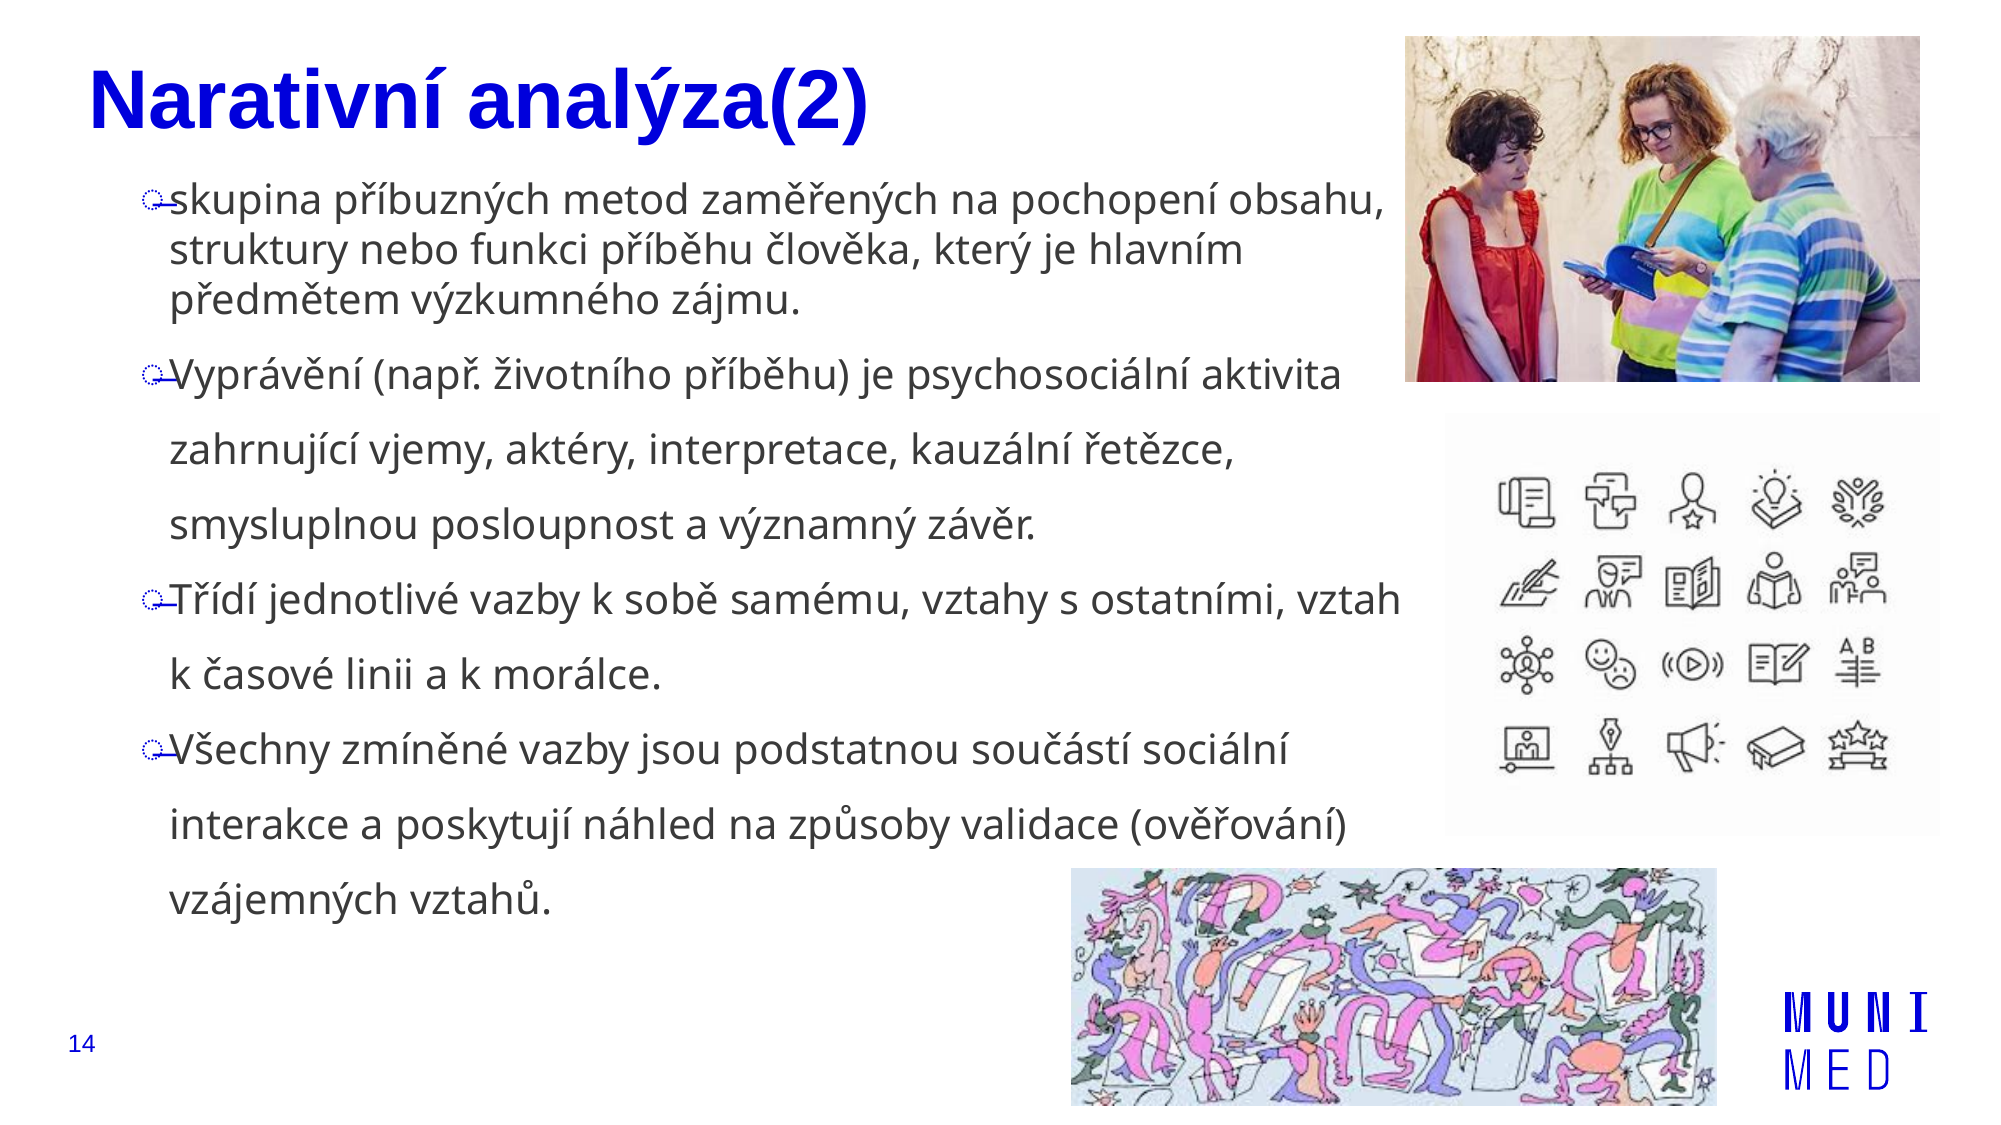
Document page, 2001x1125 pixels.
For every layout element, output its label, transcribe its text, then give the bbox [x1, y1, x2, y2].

list skupina příbuzných metod zaměřených na pochopení obsahu, struktury nebo funkci příběhu člověka, který je hlavním předmětem výzkumného zájmu. Vyprávění (např. životního příběhu) je psychosociální aktivita zahrnující vjemy, aktéry, interpretace, kauzální řetězce, smysluplnou posloupnost a významný závěr. Třídí jednotlivé vazby k sobě samému, vztahy s ostatními, vztah k časové linii a k morálce. Všechny zmíněné vazby jsou podstatnou součástí sociální interakce a poskytují náhled na způsoby validace (ověřování) vzájemných vztahů. [128, 172, 1466, 953]
slide_number 14 [67, 1021, 110, 1063]
picture [1405, 35, 1920, 382]
picture [1071, 867, 1717, 1106]
picture [1445, 413, 1940, 836]
title Narativní analýza(2) [88, 62, 899, 137]
